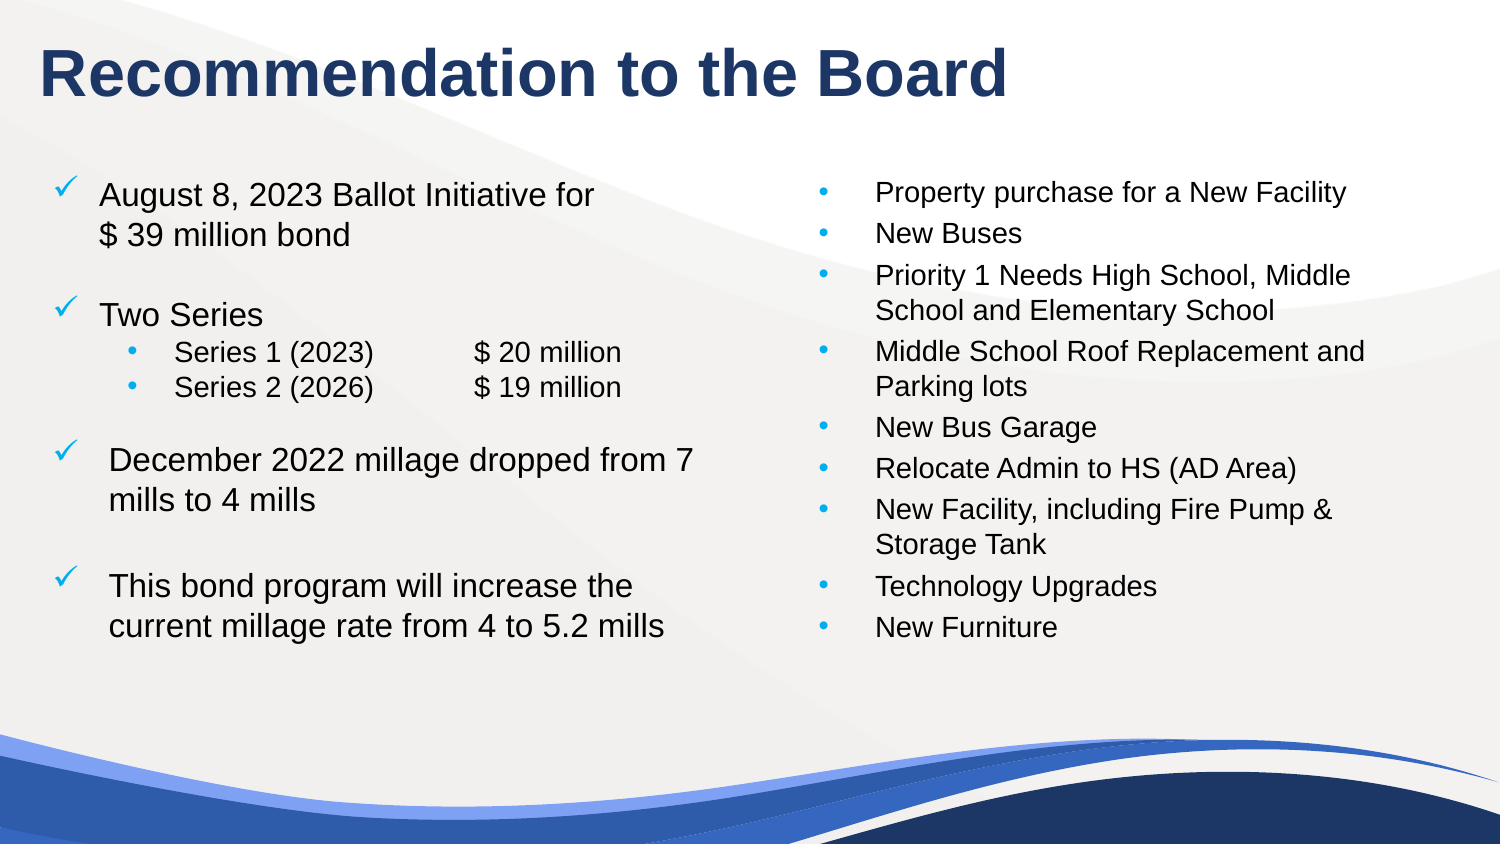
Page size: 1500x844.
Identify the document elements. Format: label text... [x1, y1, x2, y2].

title Recommendation to the Board [24, 0, 1463, 160]
text_box August 8, 2023 Ballot Initiative for $ 39 million bond Two Series Series 1 (2023) $ 20 million Series 2 (2026) $ 19 million December 2022 millage dropped from 7 mills to 4 mills This bond program will increase the current millage rate from 4 to 5.2 mills Scope of the Bond Program includes: Property purchase for a New Facility New Buses Priority 1 Needs High School, Middle School and Elementary School Middle School Roof Replacement and Parking lots New Bus Garage Relocate Admin to HS (AD Area) New Facility, including Fire Pump & Storage Tank Technology Upgrades New Furniture [37, 166, 1450, 844]
